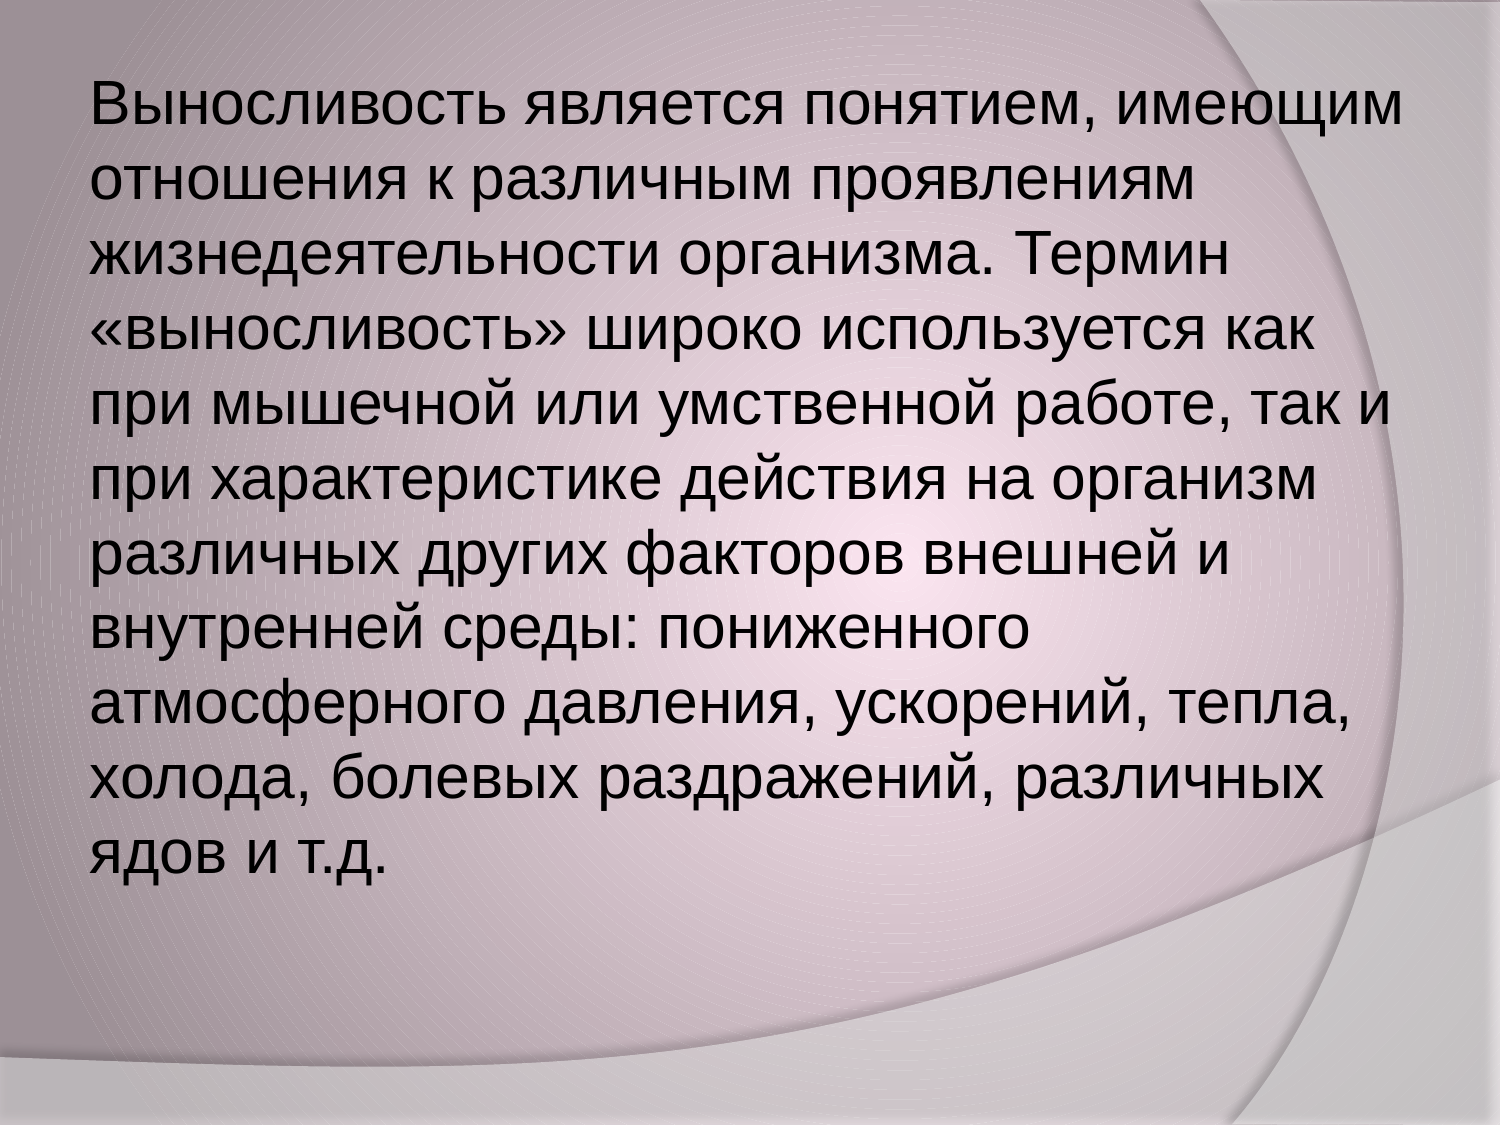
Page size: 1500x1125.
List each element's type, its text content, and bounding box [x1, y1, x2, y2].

list Выносливость является понятием, имеющим отношения к различным проявлениям жизнедеятельности организма. Термин «выносливость» широко используется как при мышечной или умственной работе, так и при характеристике действия на организм различных других факторов внешней и внутренней среды: пониженного атмосферного давления, ускорений, тепла, холода, болевых раздражений, различных ядов и т.д. [75, 54, 1425, 1071]
